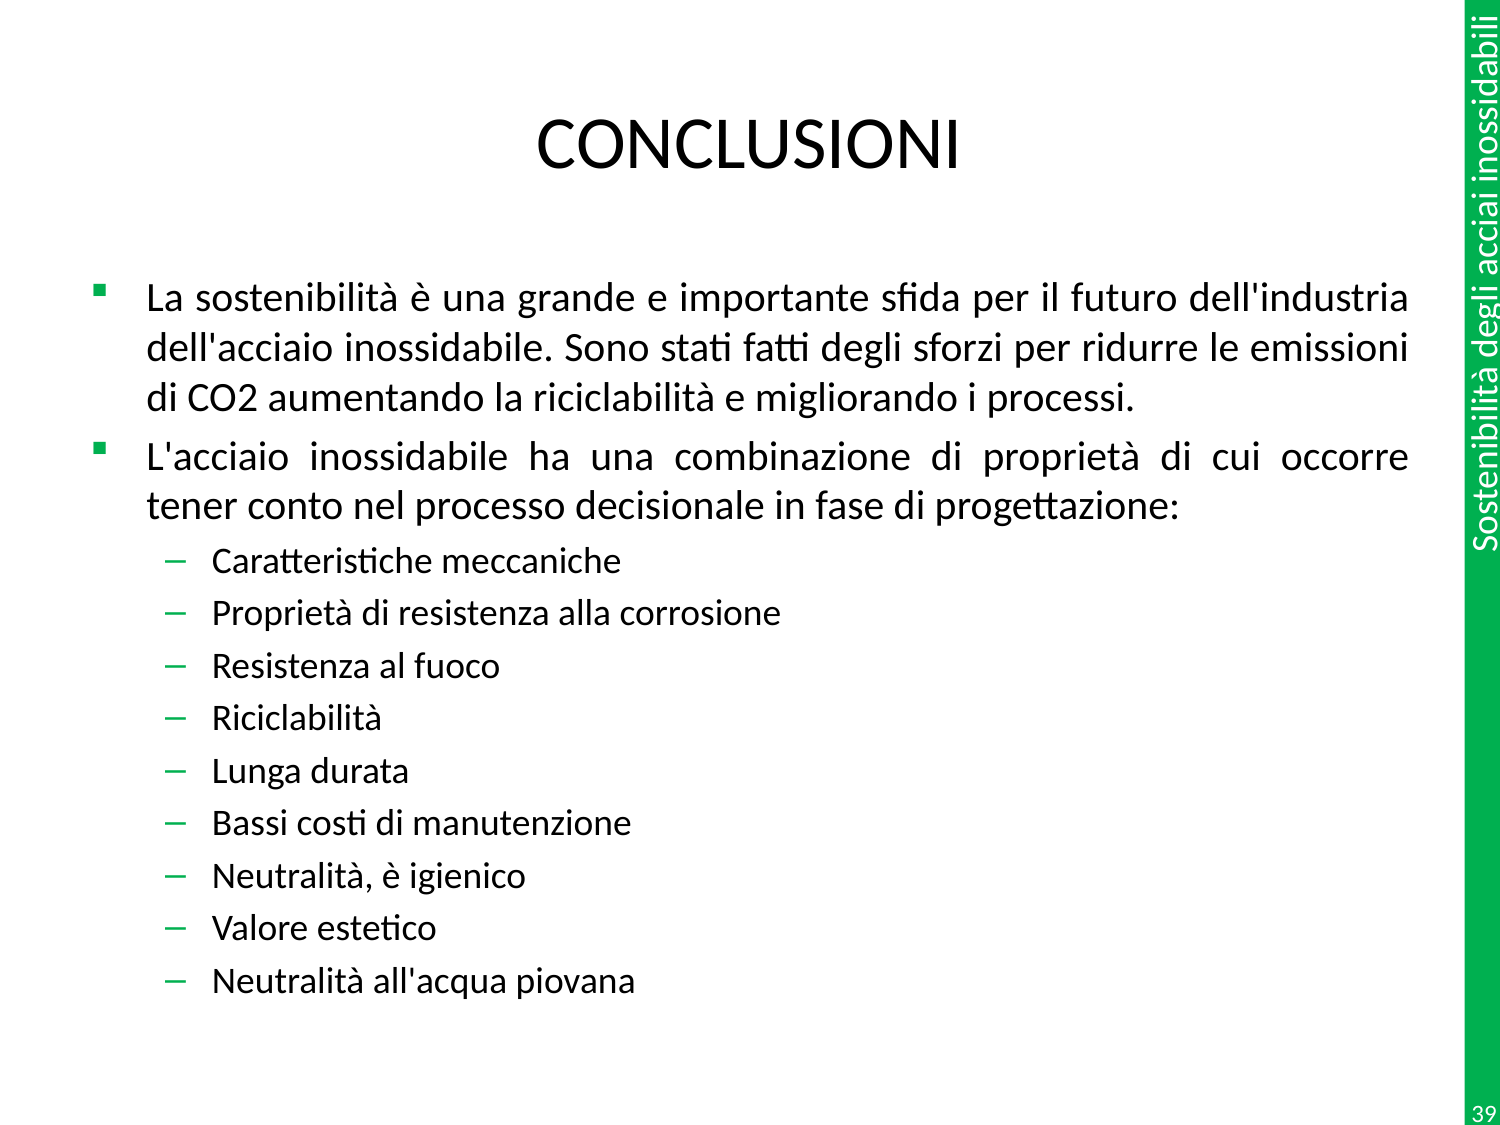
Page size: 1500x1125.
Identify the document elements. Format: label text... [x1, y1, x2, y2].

title CONCLUSIONI [74, 44, 1426, 233]
slide_number 39 [1446, 1082, 1500, 1125]
list La sostenibilità è una grande e importante sfida per il futuro dell'industria dell'acciaio inossidabile. Sono stati fatti degli sforzi per ridurre le emissioni di CO2 aumentando la riciclabilità e migliorando i processi. L'acciaio inossidabile ha una combinazione di proprietà di cui occorre tener conto nel processo decisionale in fase di progettazione: Caratteristiche meccaniche Proprietà di resistenza alla corrosione Resistenza al fuoco Riciclabilità Lunga durata Bassi costi di manutenzione Neutralità, è igienico Valore estetico Neutralità all'acqua piovana [74, 262, 1426, 1059]
